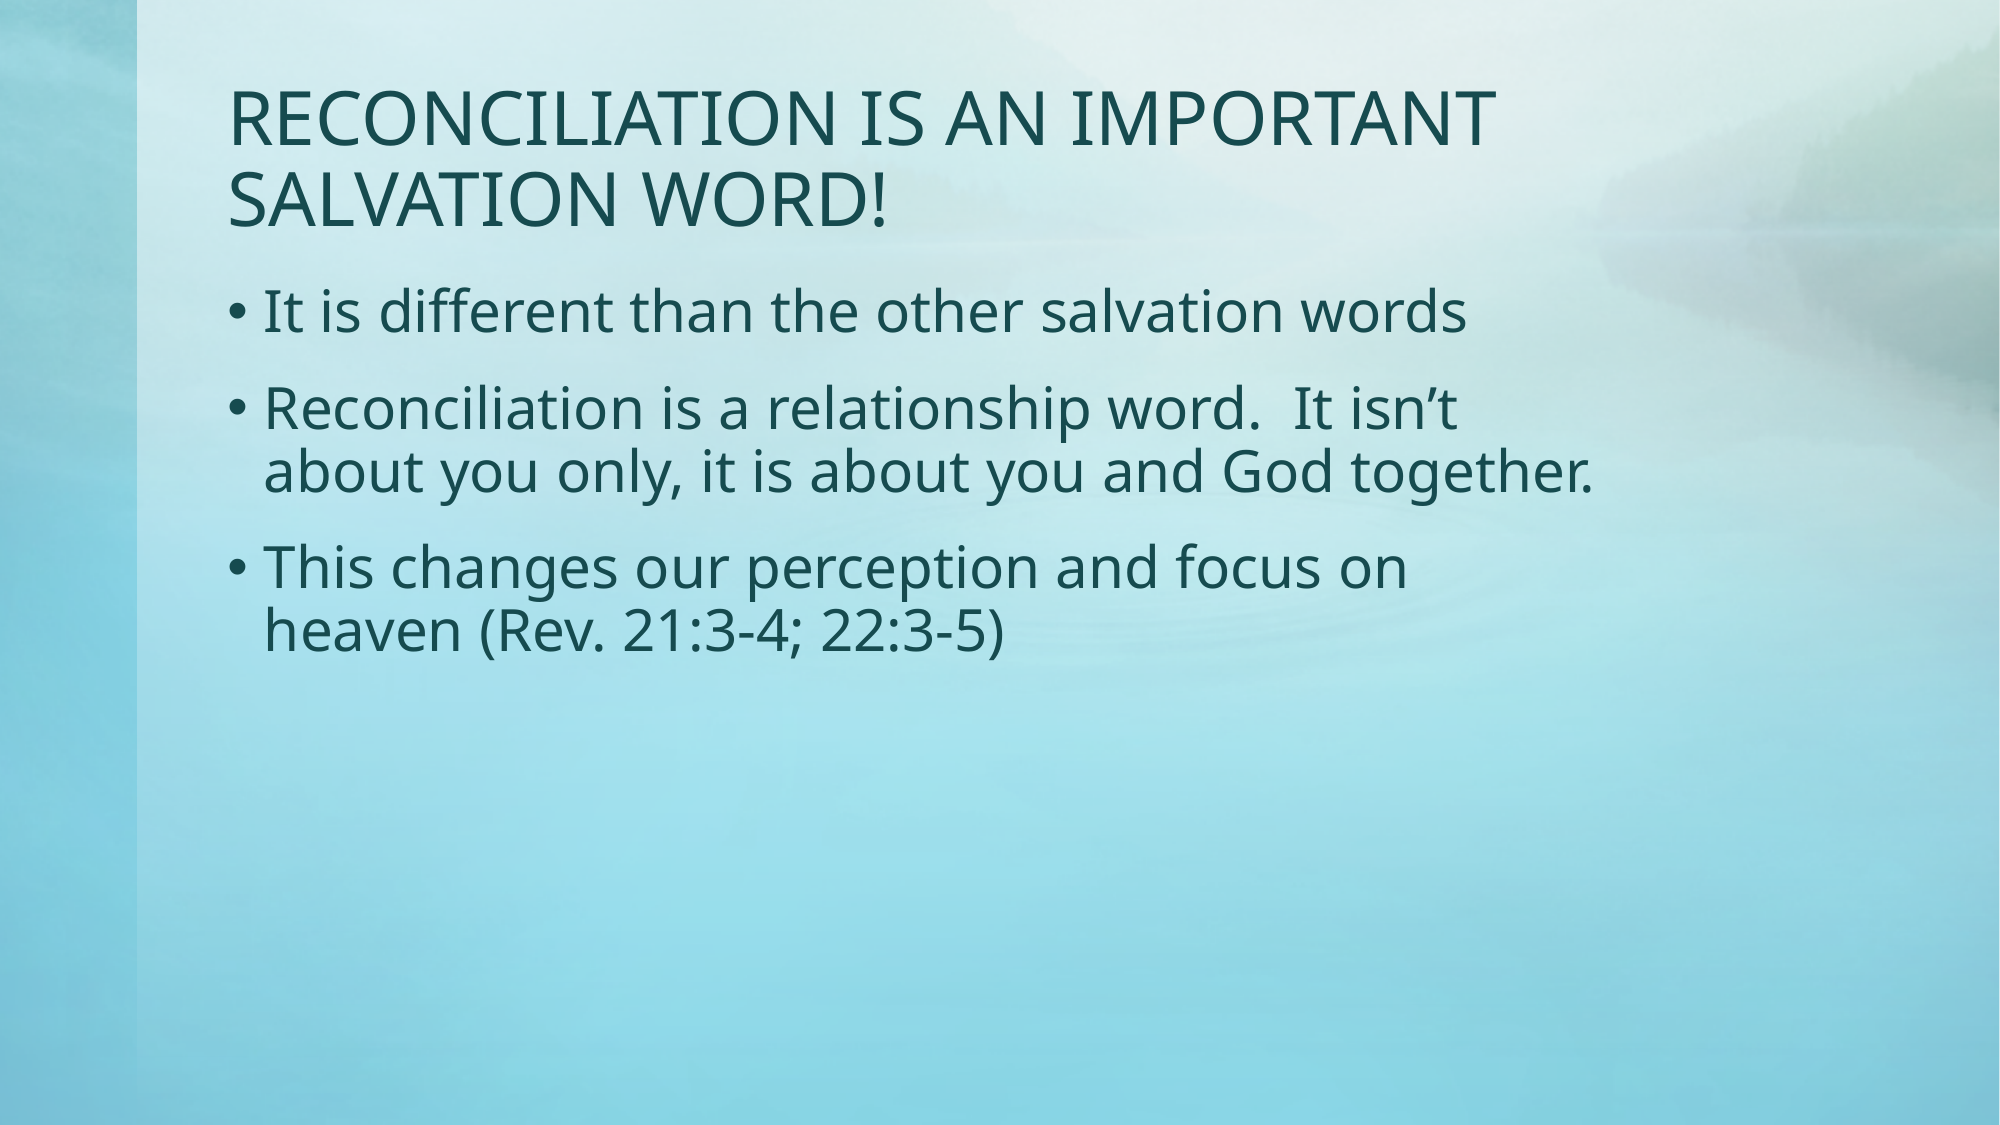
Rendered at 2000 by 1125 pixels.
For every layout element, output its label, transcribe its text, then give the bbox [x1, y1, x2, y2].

picture [0, 0, 2000, 1125]
title RECONCILIATION IS AN IMPORTANT SALVATION WORD! [212, 62, 1788, 250]
list It is different than the other salvation words Reconciliation is a relationship word. It isn’t about you only, it is about you and God together. This changes our perception and focus on heaven (Rev. 21:3-4; 22:3-5) [212, 275, 1638, 1013]
